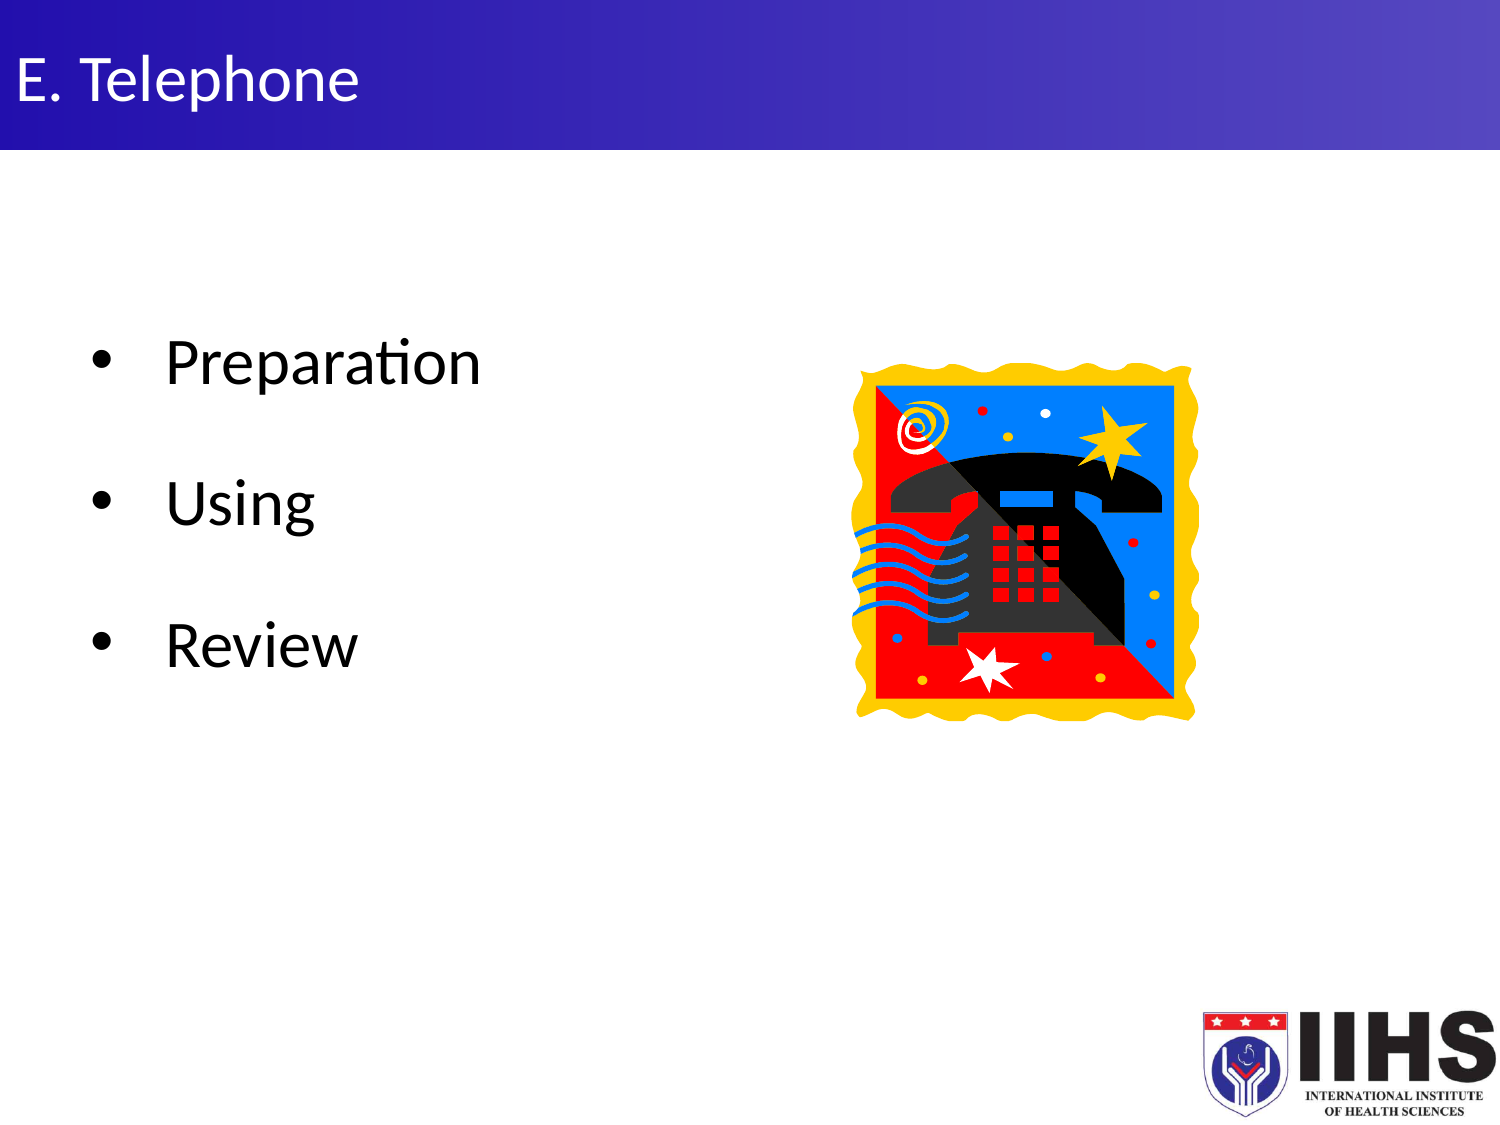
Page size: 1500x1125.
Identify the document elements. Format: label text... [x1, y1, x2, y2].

title E. Telephone [0, 0, 1500, 150]
picture [1199, 1004, 1500, 1125]
picture [849, 362, 1201, 722]
list Preparation Using Review [75, 262, 1425, 1005]
